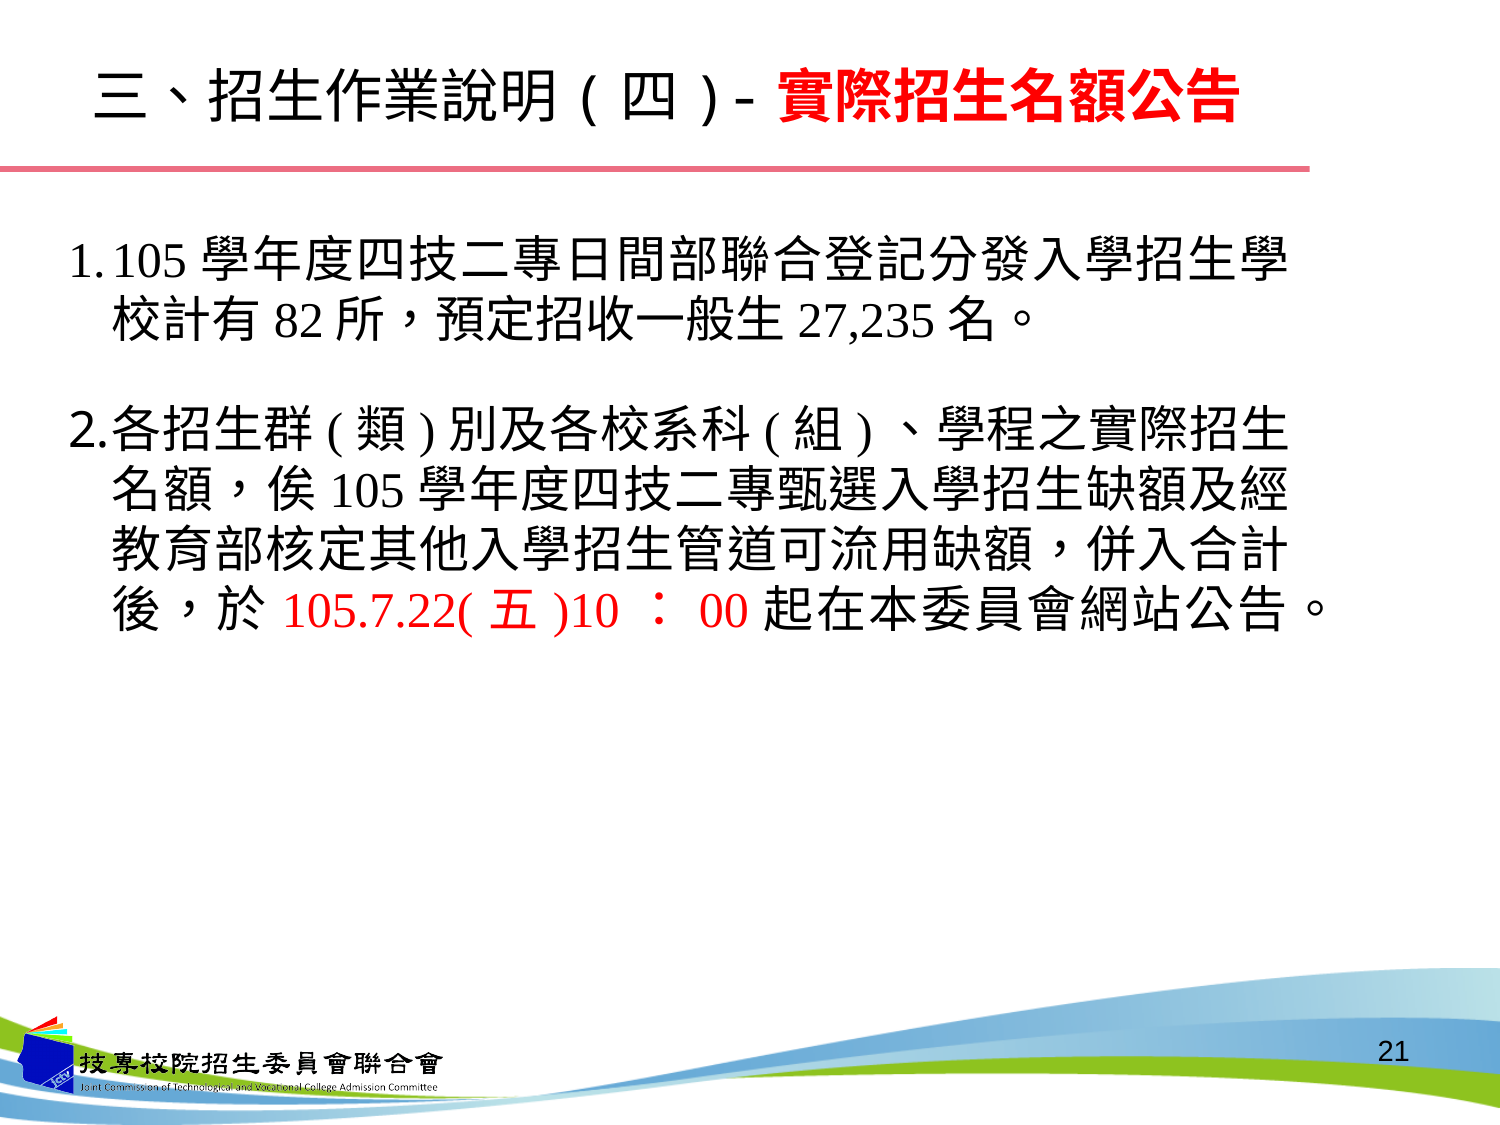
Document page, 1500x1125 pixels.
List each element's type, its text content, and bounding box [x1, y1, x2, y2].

text_box 三、招生作業說明(四)-實際招生名額公告 [76, 42, 1356, 147]
picture [0, 968, 1500, 1125]
list 105學年度四技二專日間部聯合登記分發入學招生學校計有82所，預定招收一般生27,235名。 各招生群(類)別及各校系科(組)、學程之實際招生名額，俟105學年度四技二專甄選入學招生缺額及經教育部核定其他入學招生管道可流用缺額，併入合計後，於105.7.22(五)10：00起在本委員會網站公告。 [52, 219, 1306, 705]
slide_number 21 [1074, 1024, 1426, 1103]
